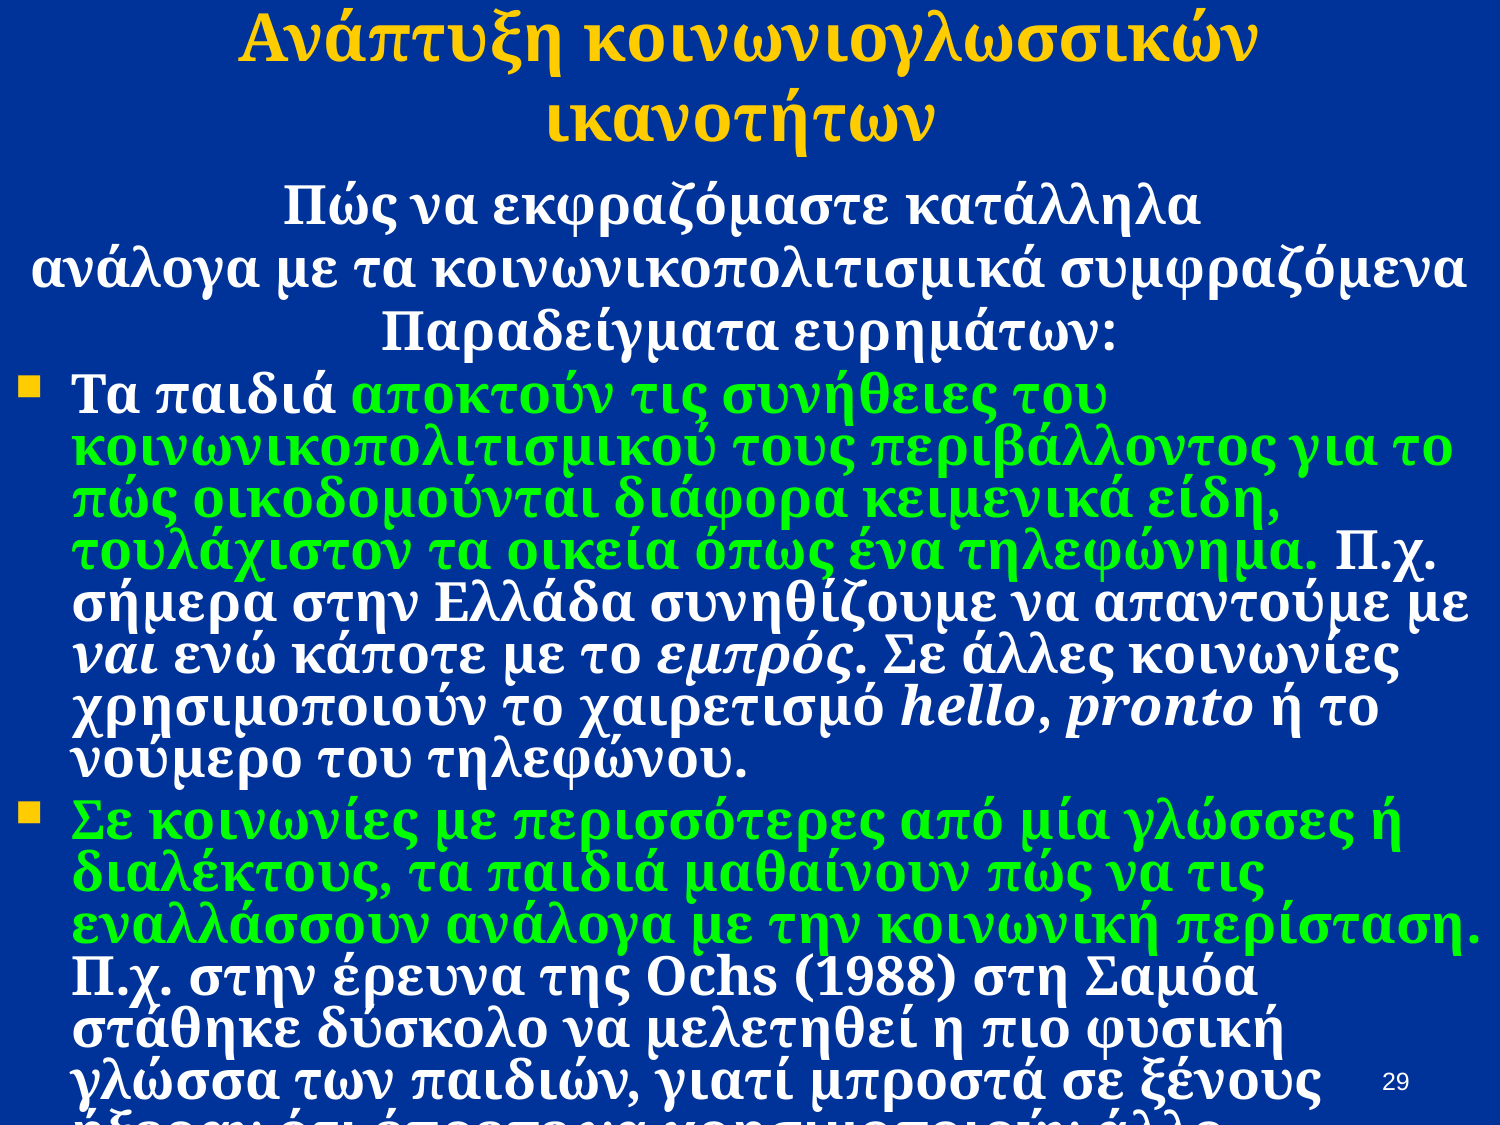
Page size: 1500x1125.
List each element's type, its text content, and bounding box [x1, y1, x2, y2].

title Ανάπτυξη κοινωνιογλωσσικών ικανοτήτων [74, 0, 1426, 150]
list Πώς να εκφραζόμαστε κατάλληλα ανάλογα με τα κοινωνικοπολιτισμικά συμφραζόμενα Παραδείγματα ευρημάτων: Τα παιδιά αποκτούν τις συνήθειες του κοινωνικοπολιτισμικού τους περιβάλλοντος για το πώς οικοδομούνται διάφορα κειμενικά είδη, τουλάχιστον τα οικεία όπως ένα τηλεφώνημα. Π.χ. σήμερα στην Ελλάδα συνηθίζουμε να απαντούμε με ναι ενώ κάποτε με το εμπρός. Σε άλλες κοινωνίες χρησιμοποιούν το χαιρετισμό hello, pronto ή το νούμερο του τηλεφώνου. Σε κοινωνίες με περισσότερες από μία γλώσσες ή διαλέκτους, τα παιδιά μαθαίνουν πώς να τις εναλλάσσουν ανάλογα με την κοινωνική περίσταση. Π.χ. στην έρευνα της Ochs (1988) στη Σαμόα στάθηκε δύσκολο να μελετηθεί η πιο φυσική γλώσσα των παιδιών, γιατί μπροστά σε ξένους ήξεραν ότι έπρεπε να χρησιμοποιούν άλλο γλωσσικό κώδικα, τη λεγόμενη «καλή ομιλία». [0, 175, 1500, 1125]
